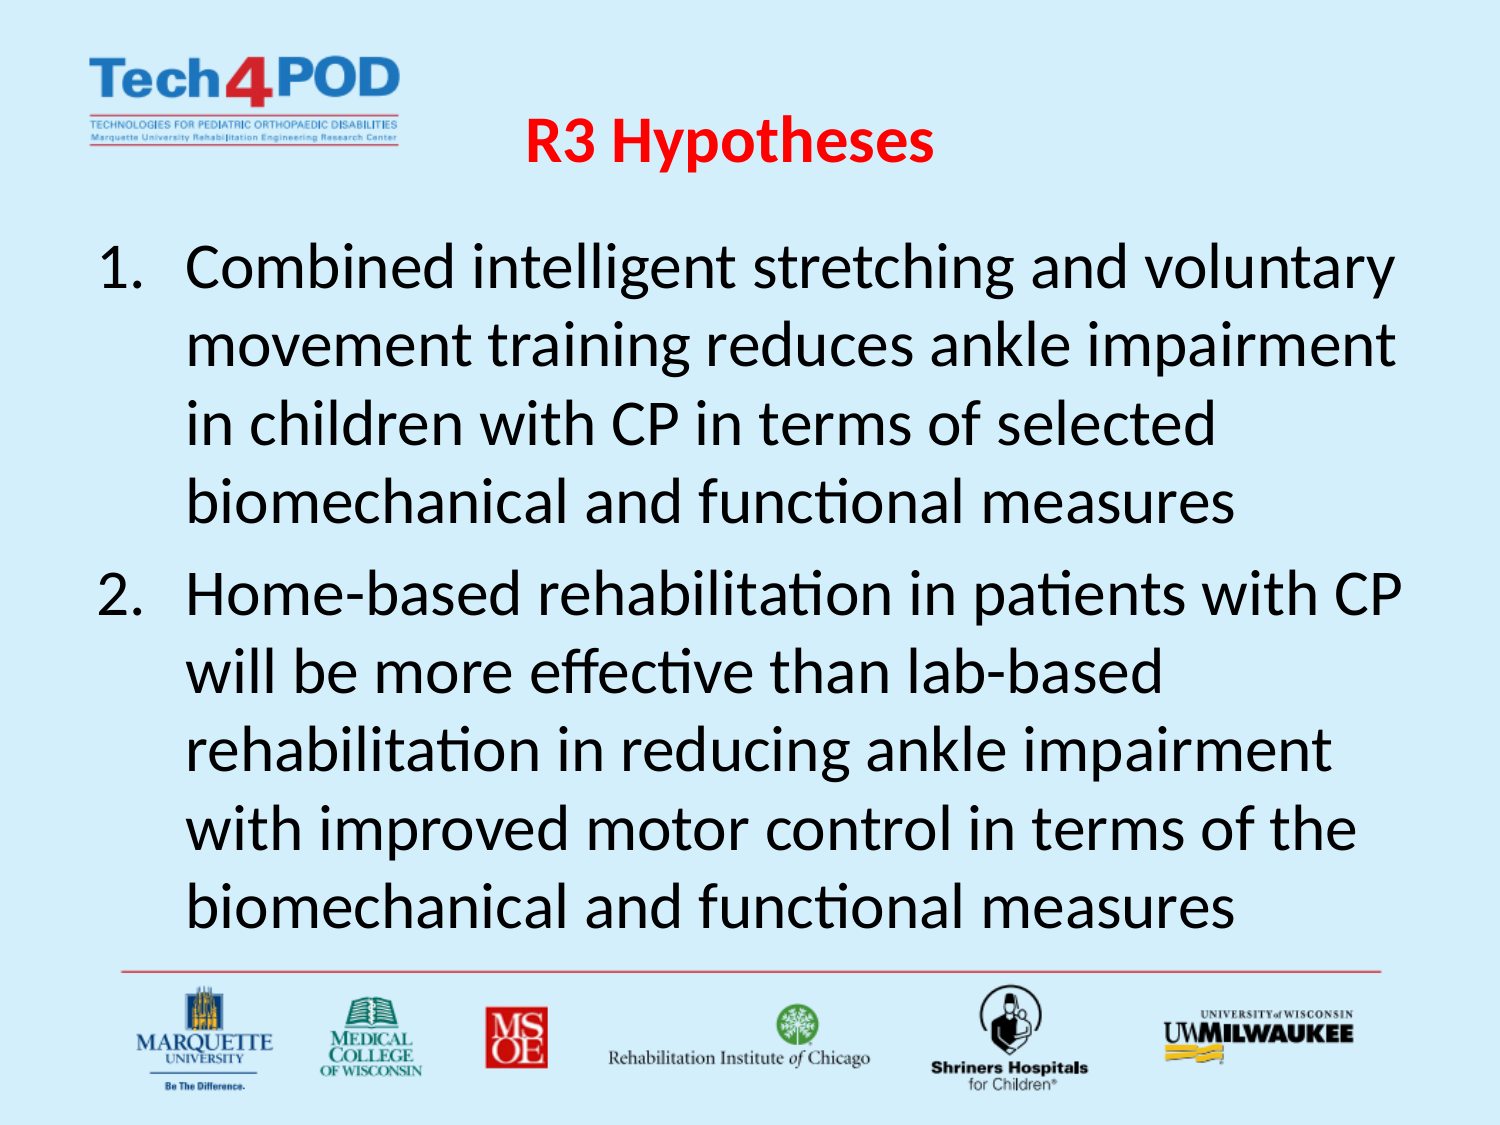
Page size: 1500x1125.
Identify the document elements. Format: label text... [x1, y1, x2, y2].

title R3 Hypotheses [75, 45, 1425, 213]
list Combined intelligent stretching and voluntary movement training reduces ankle impairment in children with CP in terms of selected biomechanical and functional measures Home-based rehabilitation in patients with CP will be more effective than lab-based rehabilitation in reducing ankle impairment with improved motor control in terms of the biomechanical and functional measures [75, 215, 1425, 958]
